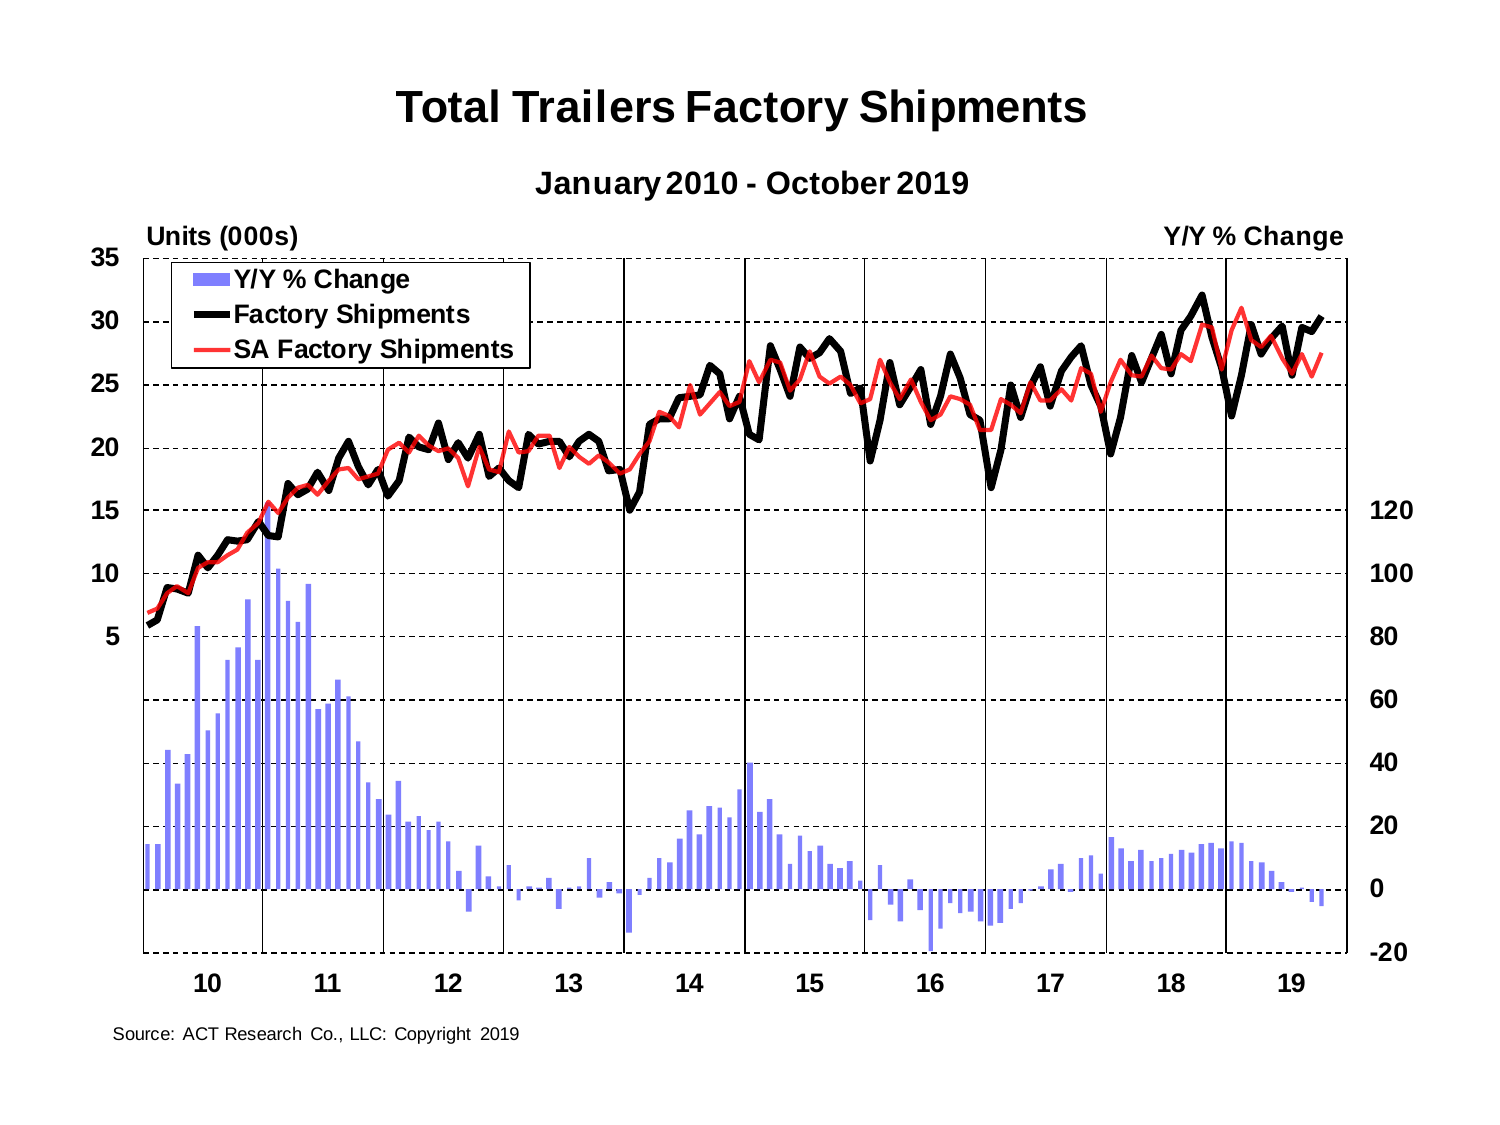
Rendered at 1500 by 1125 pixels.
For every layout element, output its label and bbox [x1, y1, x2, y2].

picture [74, 74, 1424, 1049]
